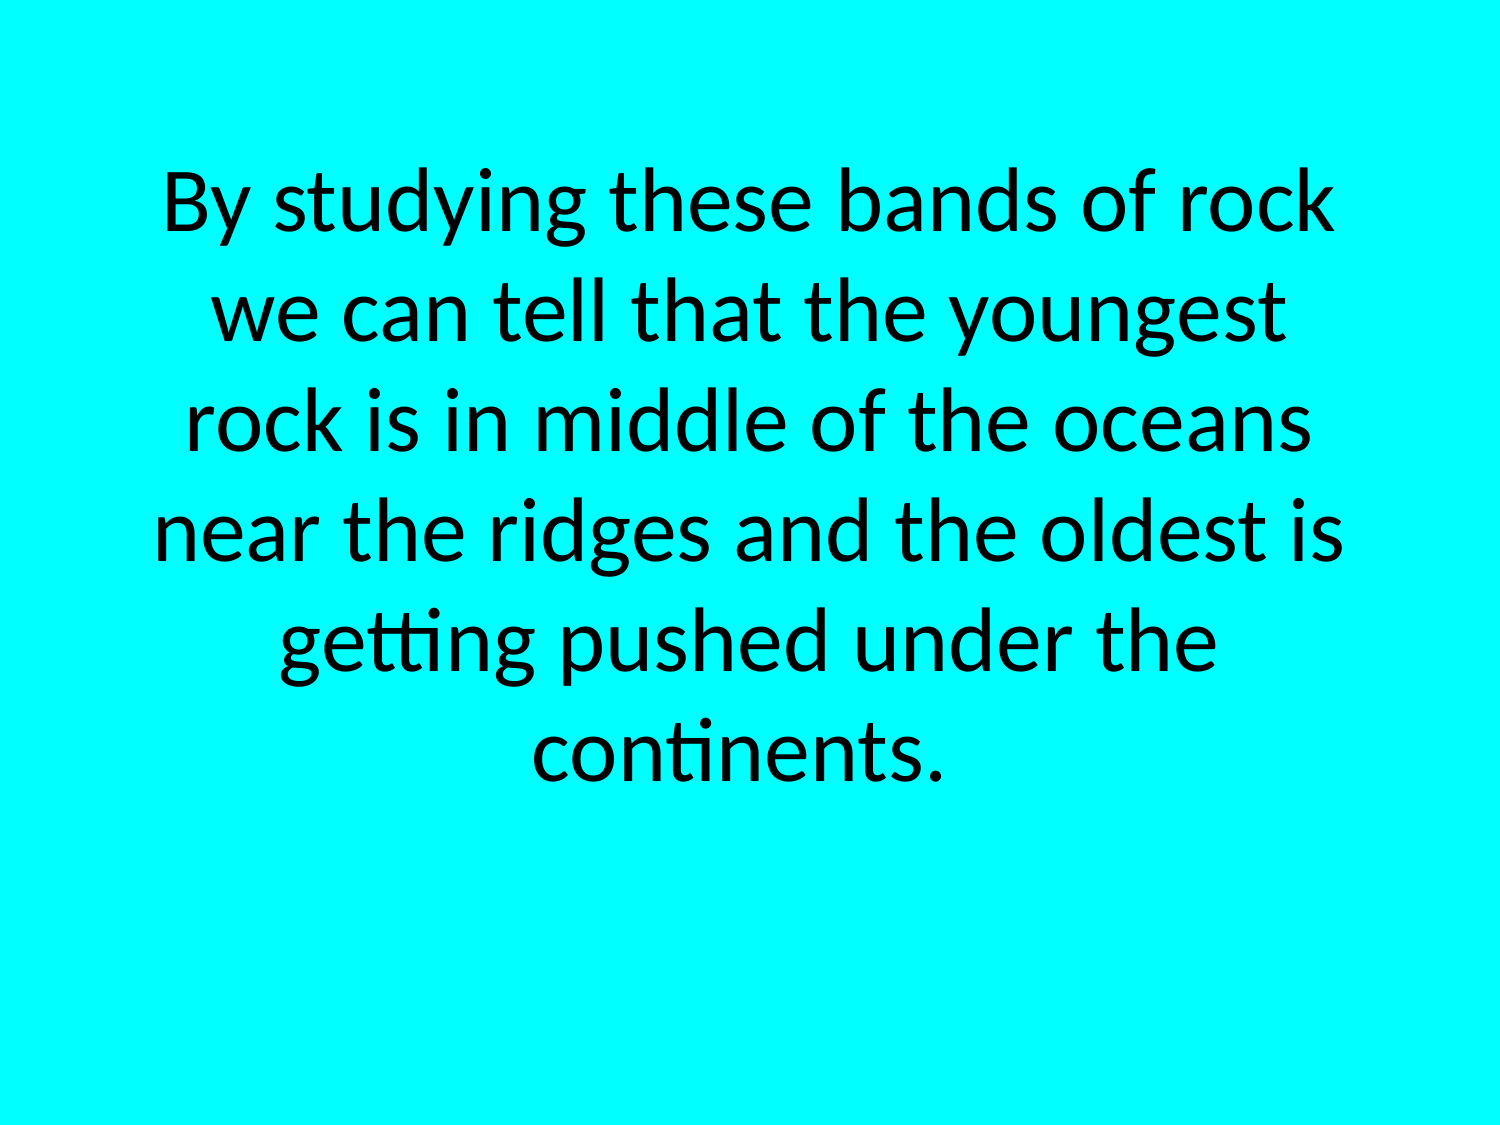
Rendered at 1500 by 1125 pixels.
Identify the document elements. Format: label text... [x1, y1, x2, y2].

title By studying these bands of rock we can tell that the youngest rock is in middle of the oceans near the ridges and the oldest is getting pushed under the continents. [112, 349, 1388, 591]
